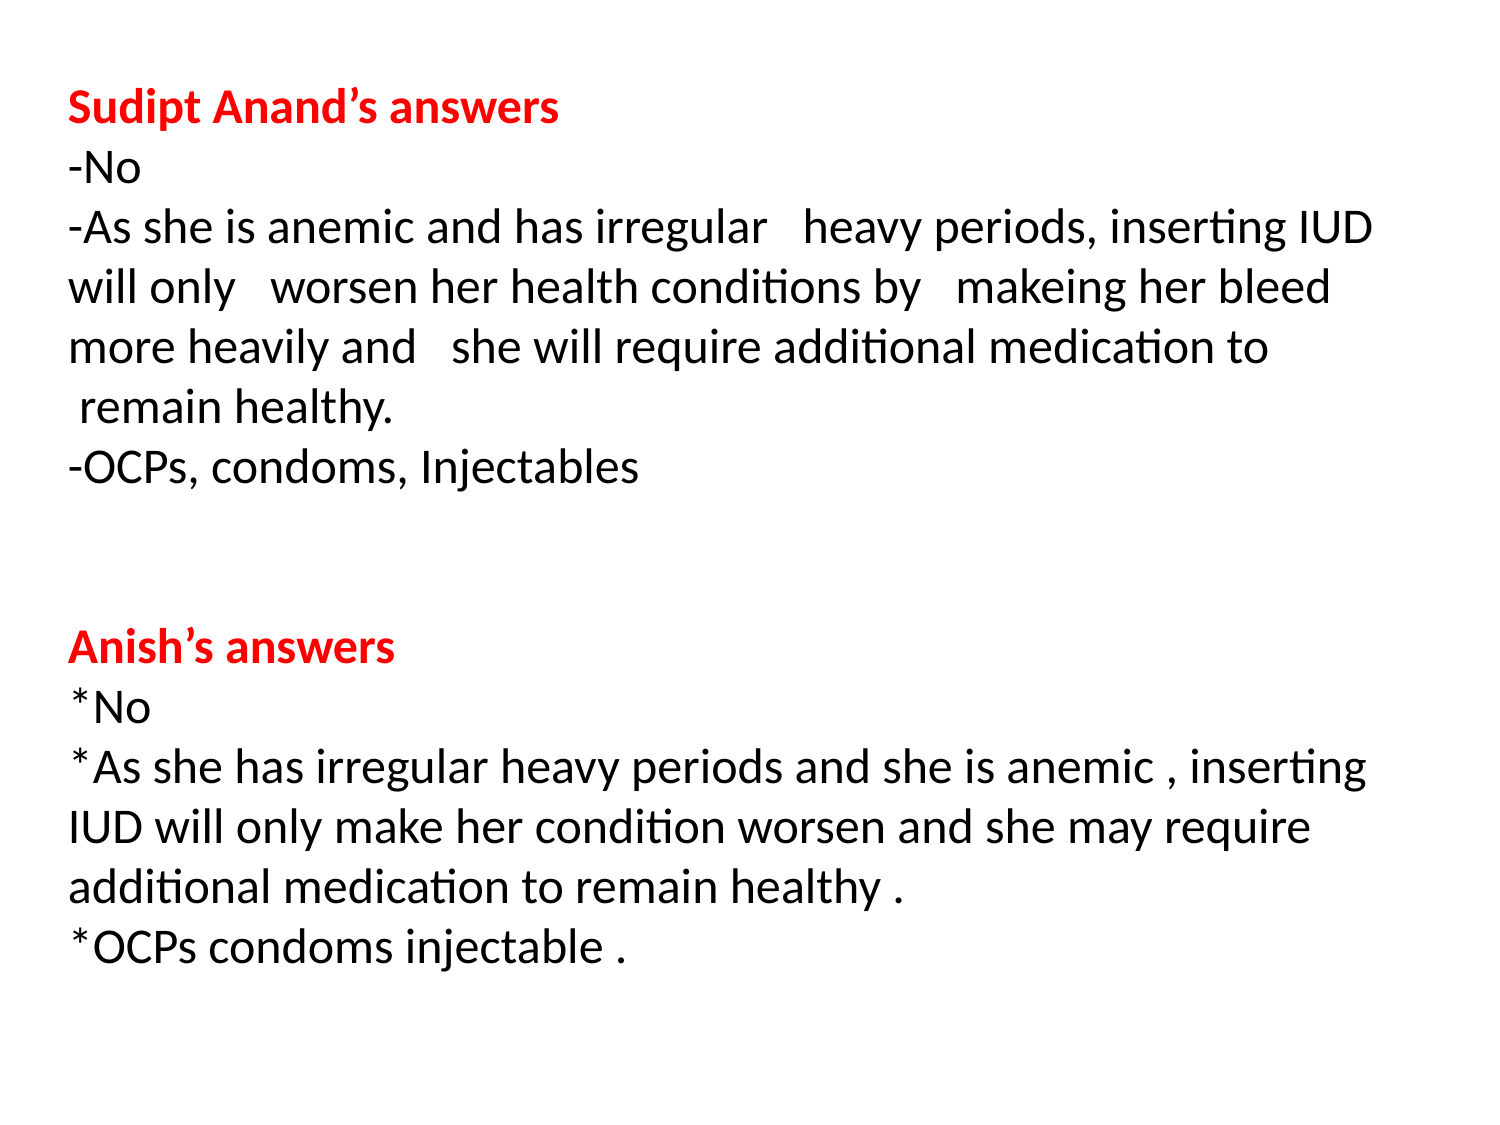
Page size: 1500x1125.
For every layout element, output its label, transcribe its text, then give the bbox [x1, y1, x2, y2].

text_box Sudipt Anand’s answers -No -As she is anemic and has irregular heavy periods, inserting IUD will only worsen her health conditions by makeing her bleed more heavily and she will require additional medication to remain healthy. -OCPs, condoms, Injectables Anish’s answers *No *As she has irregular heavy periods and she is anemic , inserting IUD will only make her condition worsen and she may require additional medication to remain healthy . *OCPs condoms injectable . [53, 66, 1400, 982]
